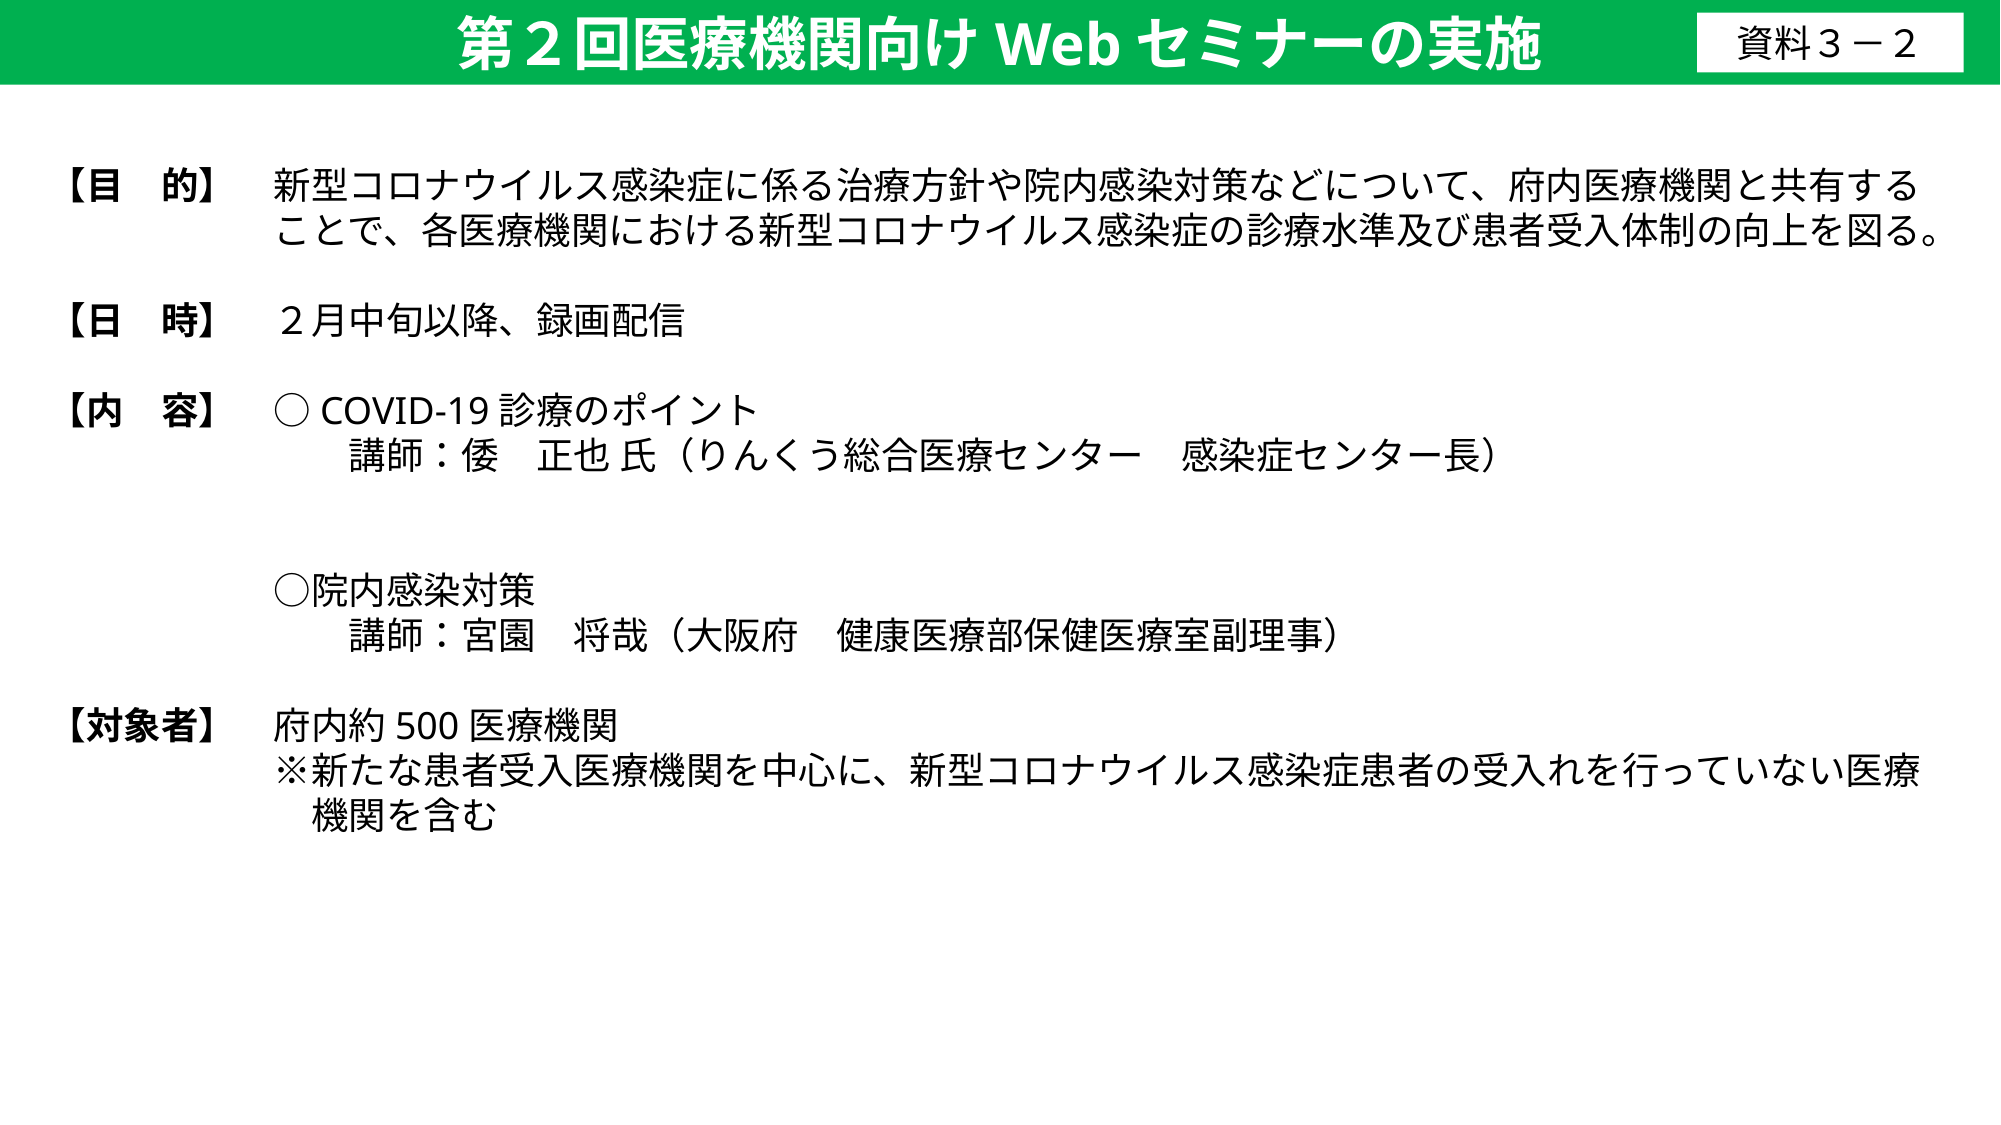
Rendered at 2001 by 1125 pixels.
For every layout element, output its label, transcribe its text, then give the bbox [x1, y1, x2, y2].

text_box 資料３－２ [1697, 12, 1964, 73]
text_box 【目 的】 新型コロナウイルス感染症に係る治療方針や院内感染対策などについて、府内医療機関と共有する ことで、各医療機関における新型コロナウイルス感染症の診療水準及び患者受入体制の向上を図る。 【日 時】 ２月中旬以降、録画配信 【内 容】 ○COVID-19診療のポイント 講師：倭 正也 氏（りんくう総合医療センター 感染症センター長） ○院内感染対策 講師：宮園 将哉（大阪府 健康医療部保健医療室副理事） 【対象者】 府内約500医療機関 ※新たな患者受入医療機関を中心に、新型コロナウイルス感染症患者の受入れを行っていない医療 機関を含む [33, 154, 1964, 890]
text_box 第２回医療機関向けWebセミナーの実施 [0, 0, 2000, 85]
